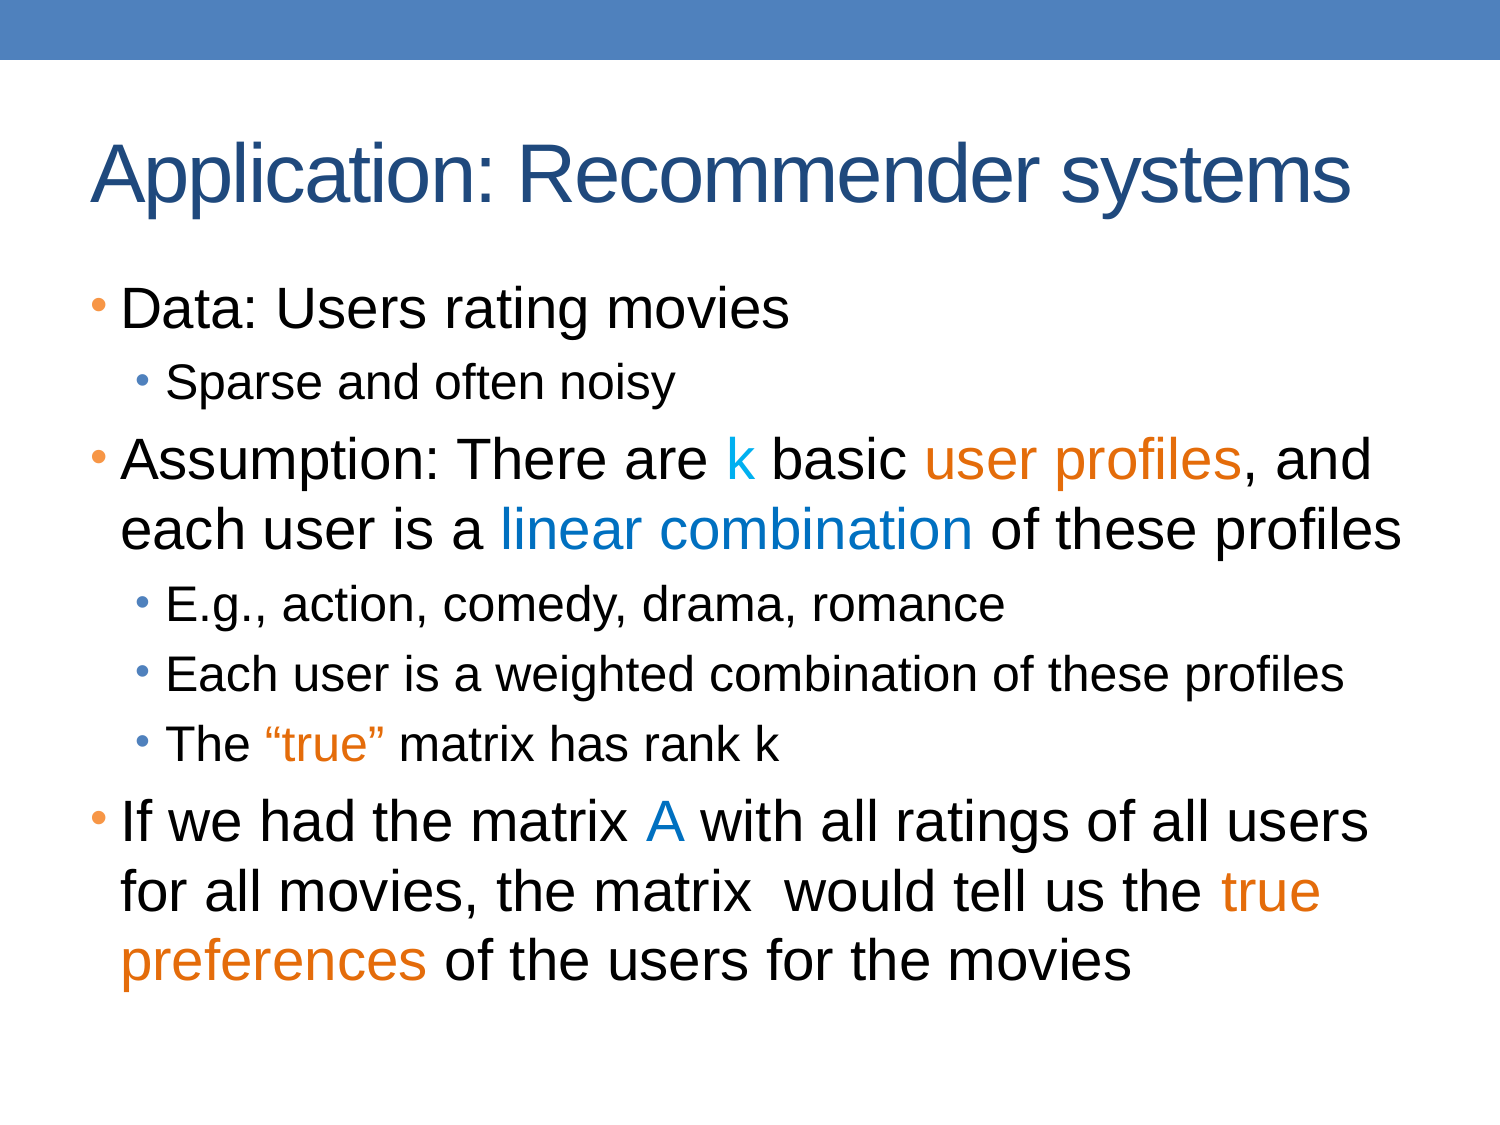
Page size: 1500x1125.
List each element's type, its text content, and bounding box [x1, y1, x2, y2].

title Application: Recommender systems [75, 87, 1425, 250]
